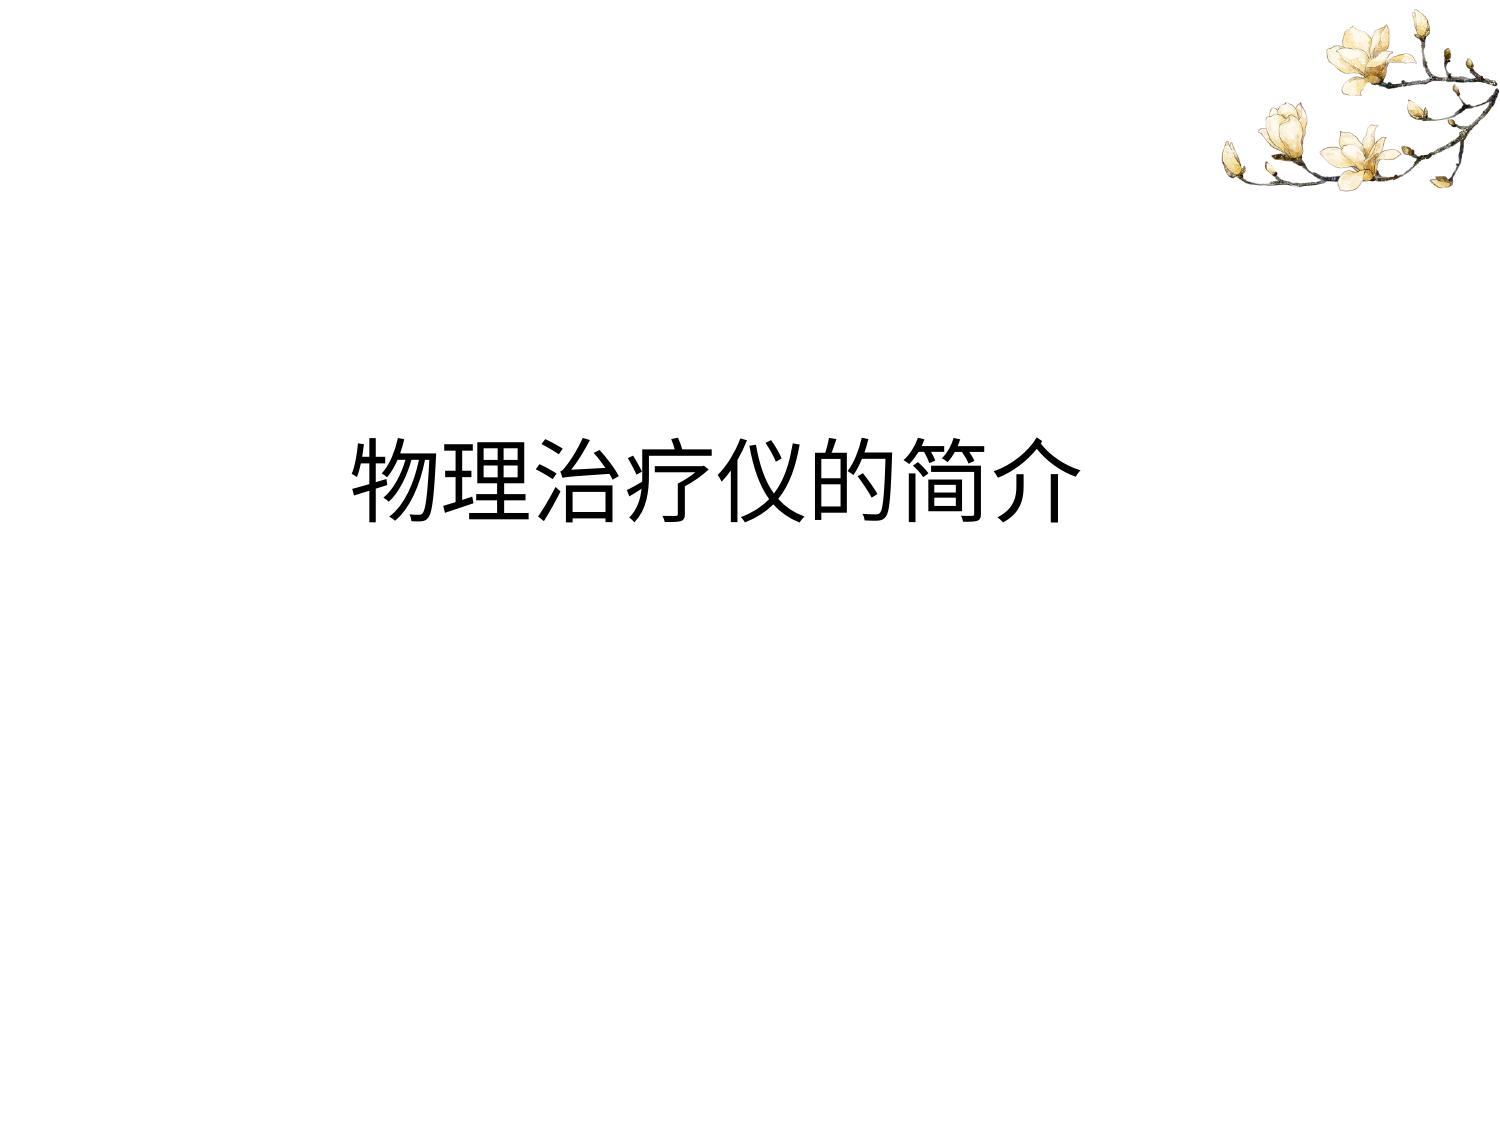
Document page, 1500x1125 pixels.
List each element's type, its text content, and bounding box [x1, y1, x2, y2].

title 物理治疗仪的简介 [41, 385, 1392, 573]
picture [1206, 0, 1500, 201]
